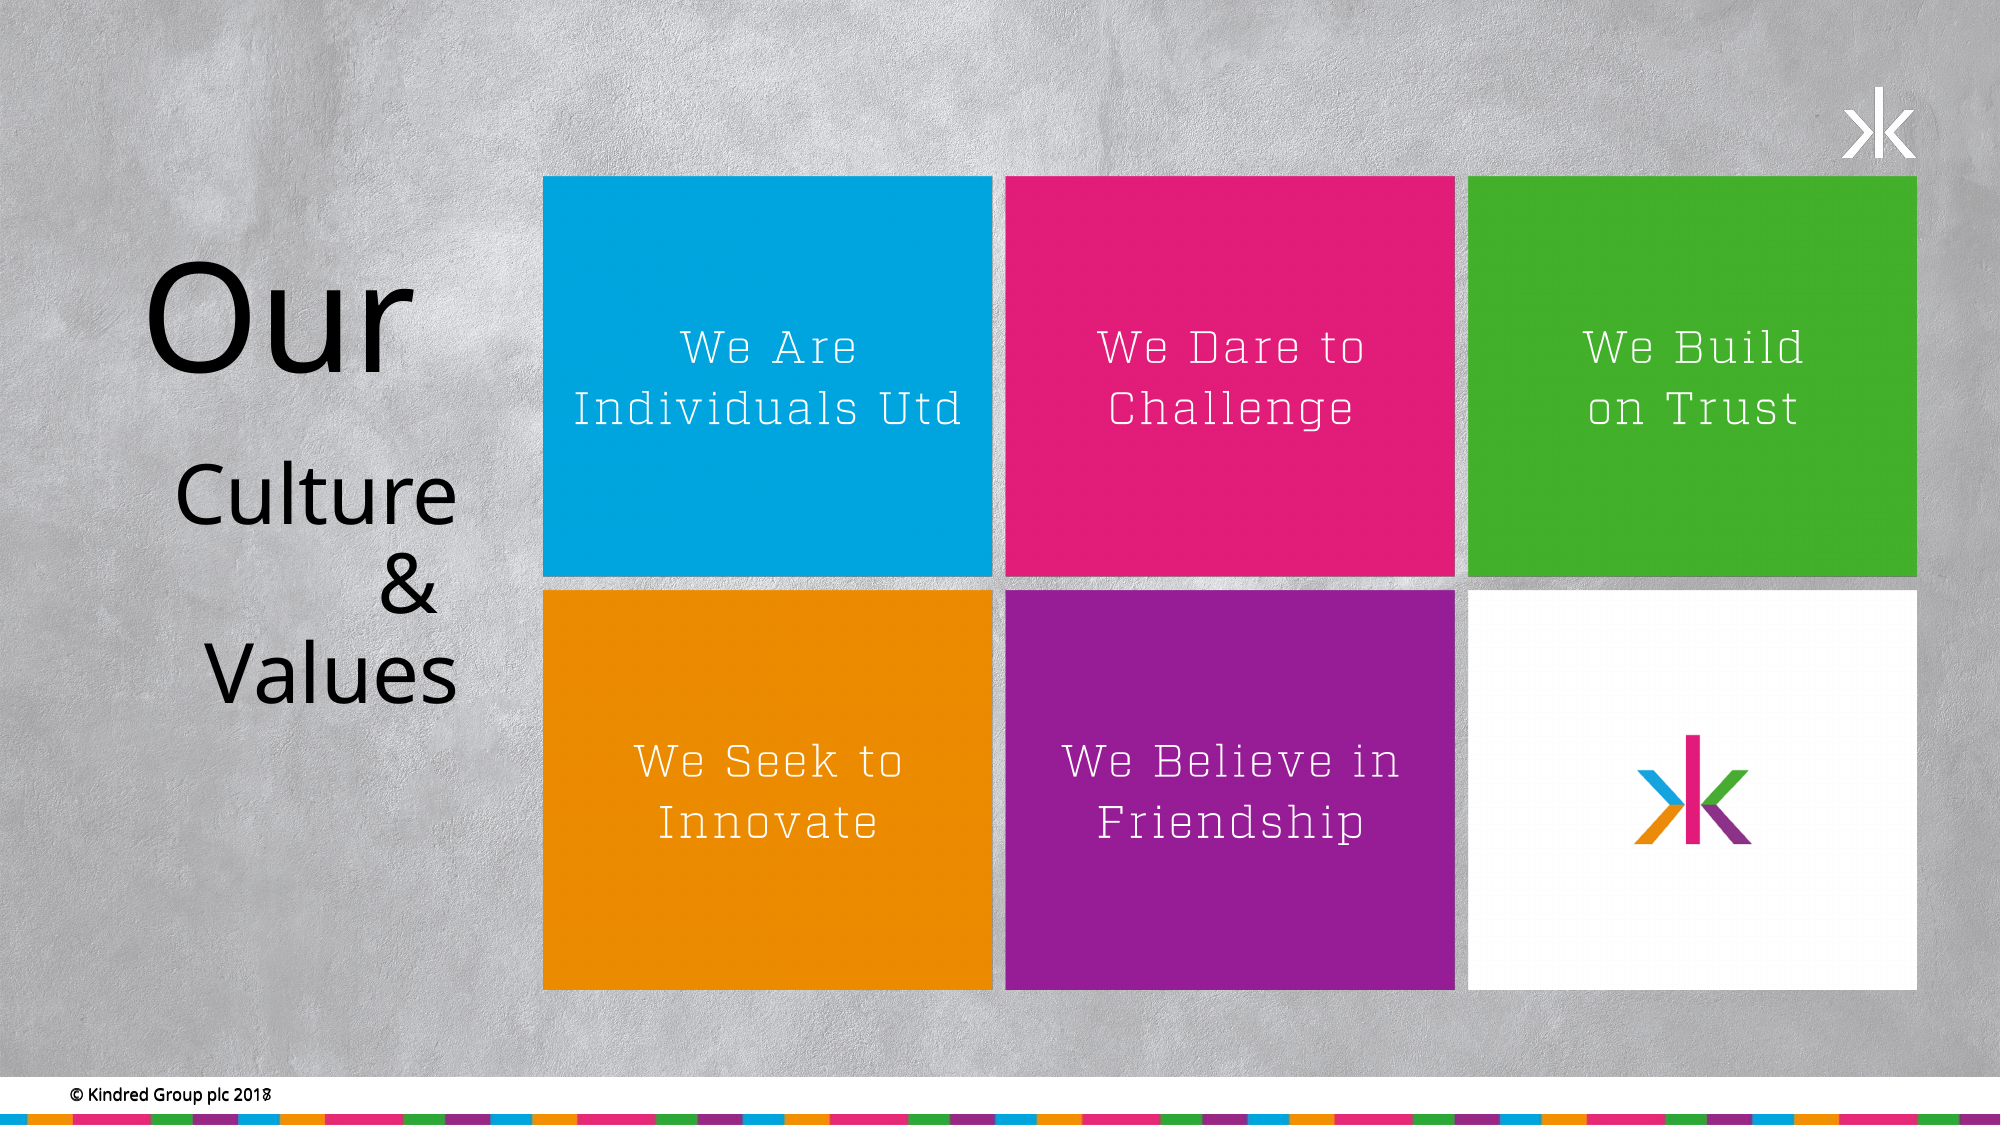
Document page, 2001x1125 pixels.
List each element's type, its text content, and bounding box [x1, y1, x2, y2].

picture [279, 1114, 491, 1125]
picture [27, 1114, 239, 1125]
picture [784, 1114, 996, 1125]
text_box © Kindred Group plc 2017 [69, 1078, 838, 1113]
picture [0, 0, 2000, 1078]
picture [1793, 1114, 2001, 1125]
picture [1036, 1114, 1248, 1125]
picture [531, 1114, 744, 1125]
picture [1541, 1114, 1753, 1125]
picture [1288, 1114, 1501, 1125]
